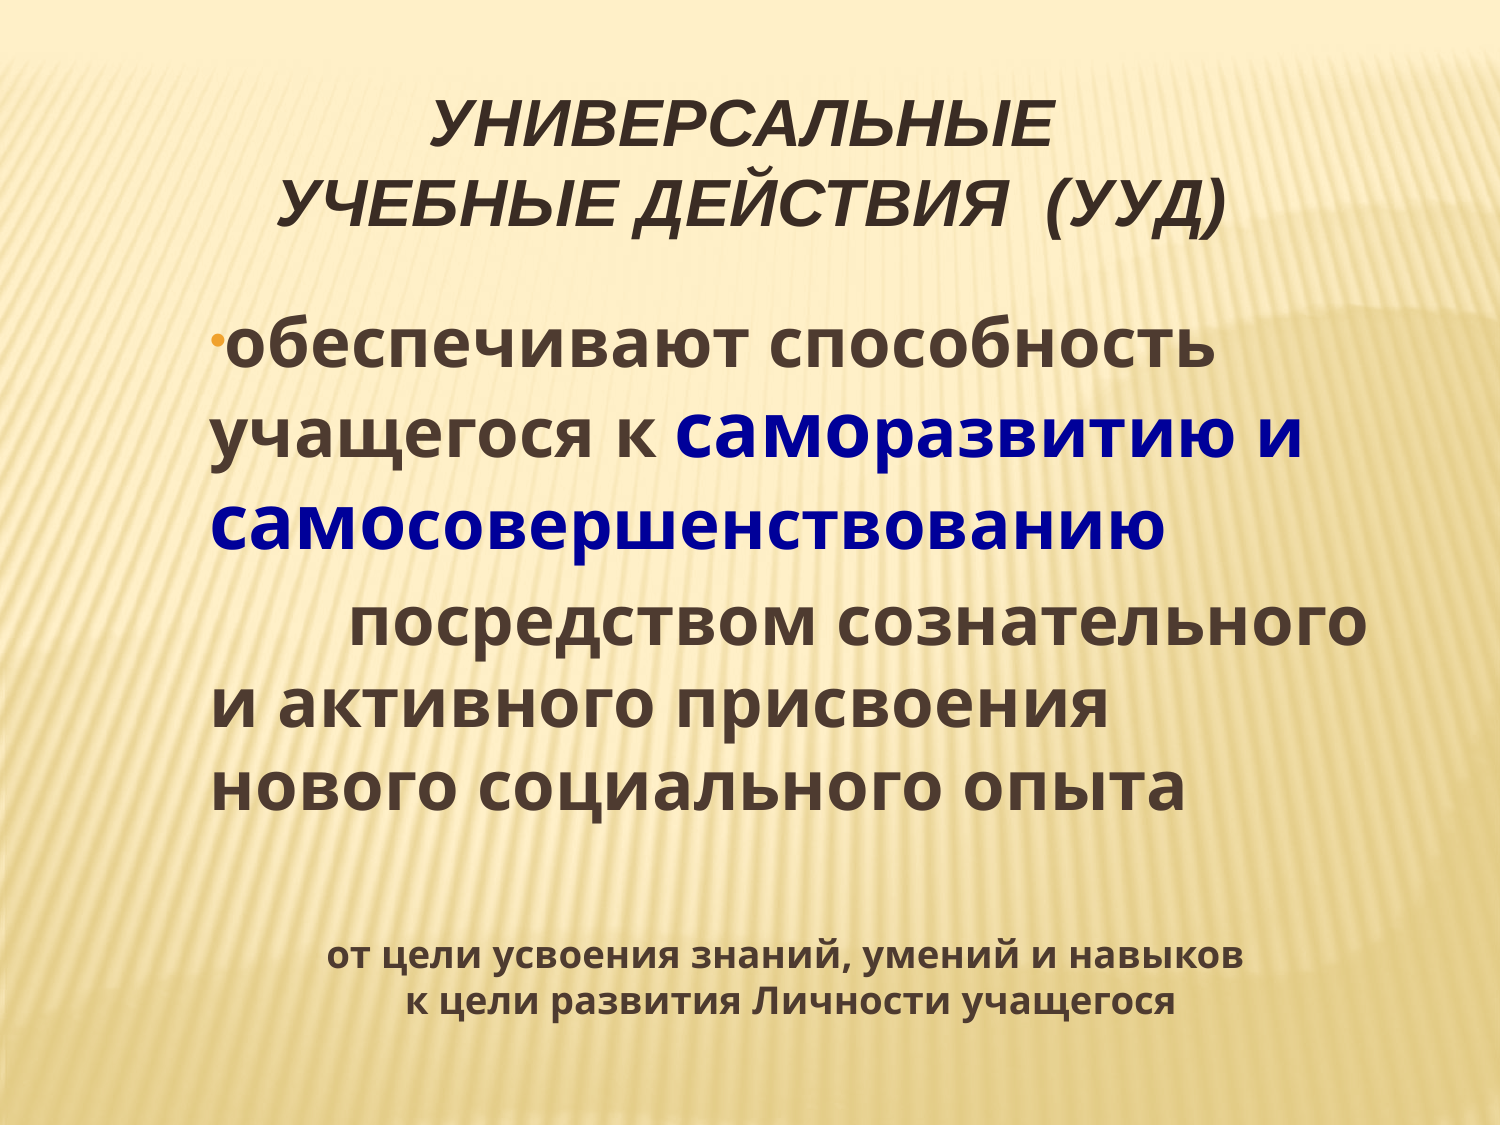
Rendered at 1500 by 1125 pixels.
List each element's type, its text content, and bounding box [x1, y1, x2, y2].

text_box Универсальные учебные действия (УУД) [76, 66, 1426, 248]
text_box обеспечивают способность учащегося к саморазвитию и самосовершенствованию посредством сознательного и активного присвоения нового социального опыта от цели усвоения знаний, умений и навыков к цели развития Личности учащегося [194, 290, 1388, 1047]
